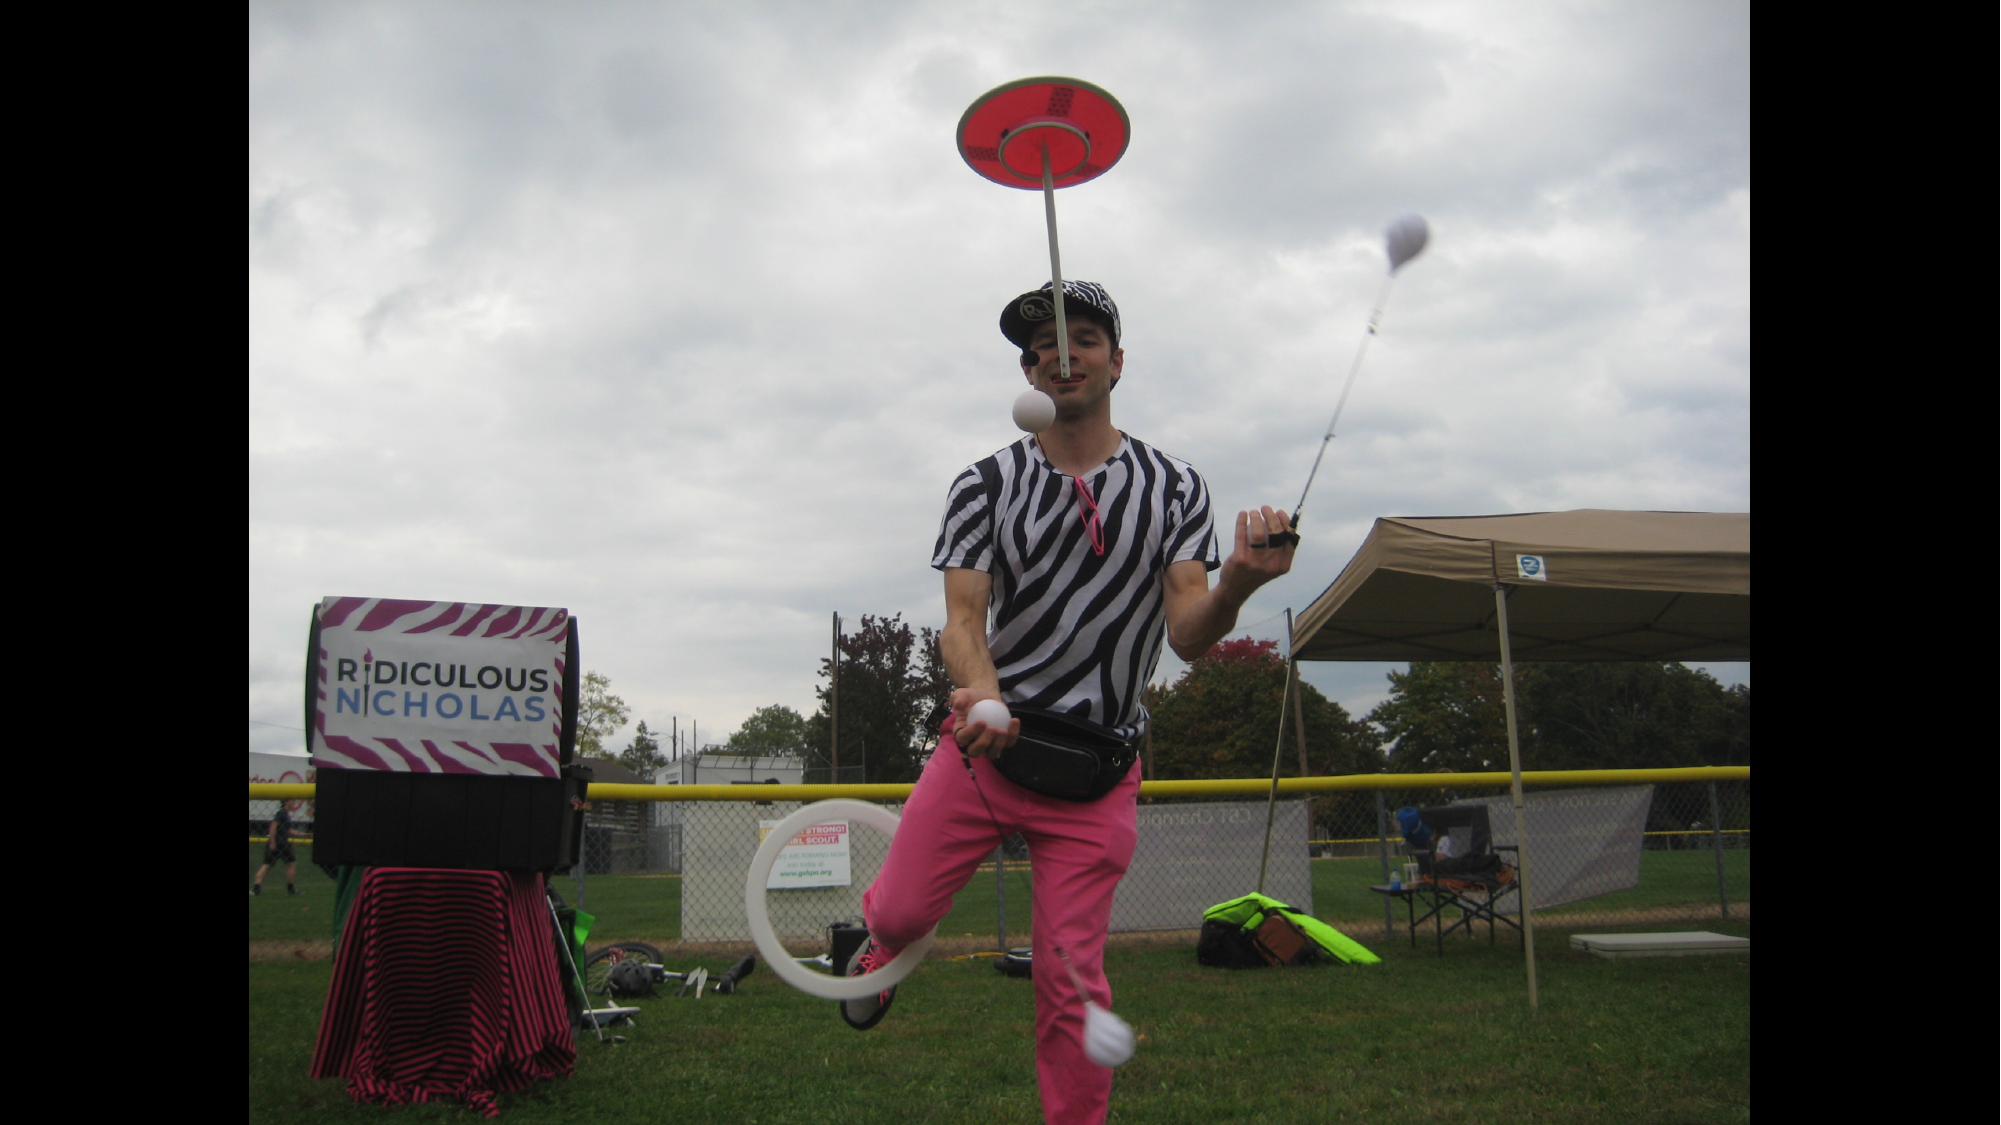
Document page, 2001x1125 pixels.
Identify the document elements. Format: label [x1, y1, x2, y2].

picture [249, 0, 1750, 1125]
